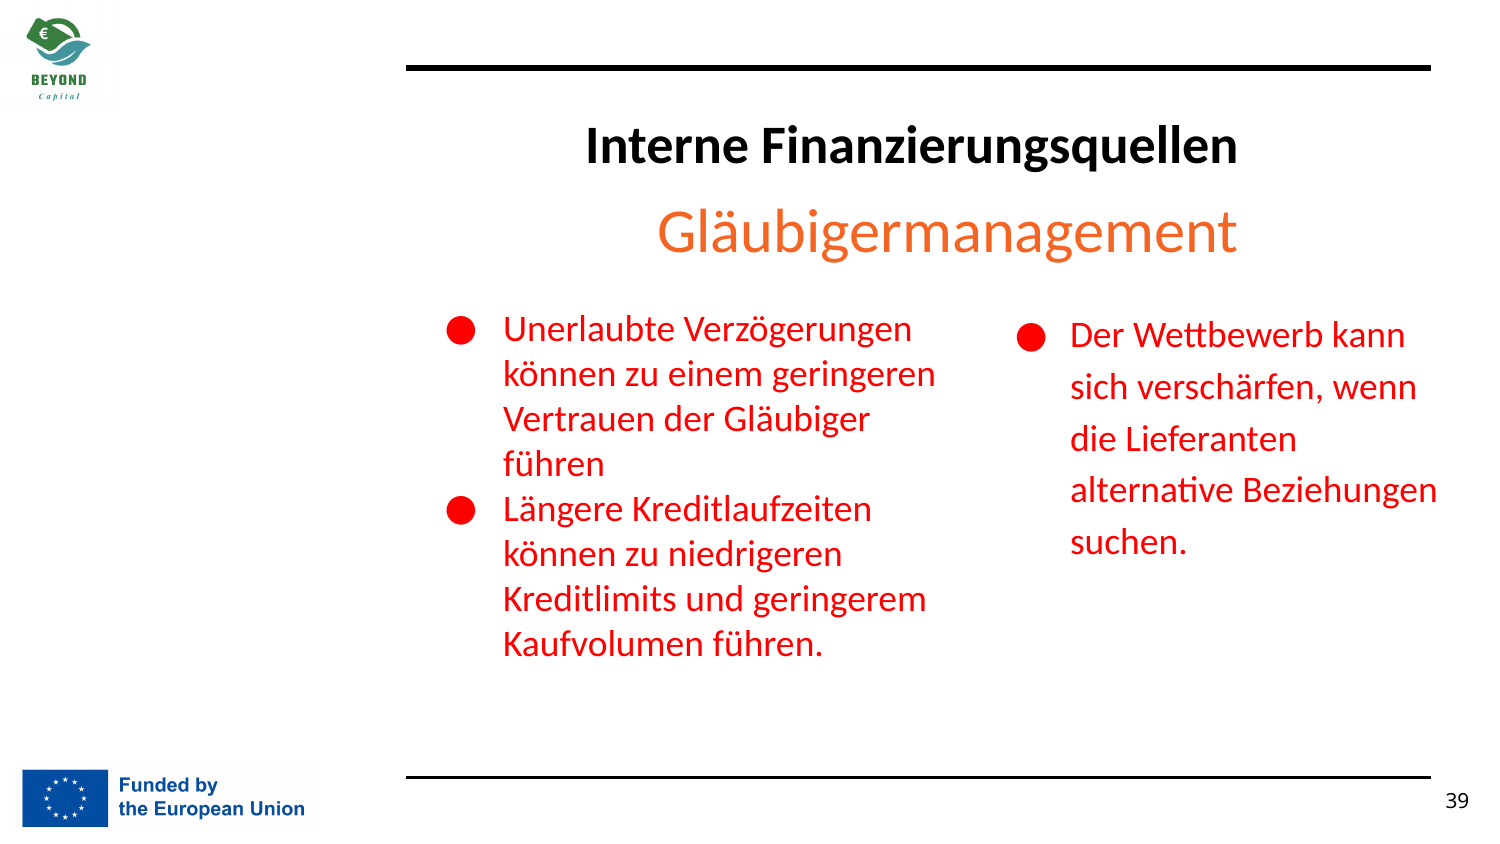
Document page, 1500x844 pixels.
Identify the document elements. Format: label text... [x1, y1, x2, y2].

title Interne Finanzierungsquellen [393, 94, 1431, 199]
slide_number ‹#› [1394, 769, 1484, 834]
list Unerlaubte Verzögerungen können zu einem geringeren Vertrauen der Gläubiger führen Längere Kreditlaufzeiten können zu niedrigeren Kreditlimits und geringerem Kaufvolumen führen. [413, 288, 980, 756]
list Der Wettbewerb kann sich verschärfen, wenn die Lieferanten alternative Beziehungen suchen. [979, 288, 1484, 745]
picture [0, 0, 119, 112]
picture [12, 766, 321, 832]
list Gläubigermanagement [466, 175, 1431, 287]
